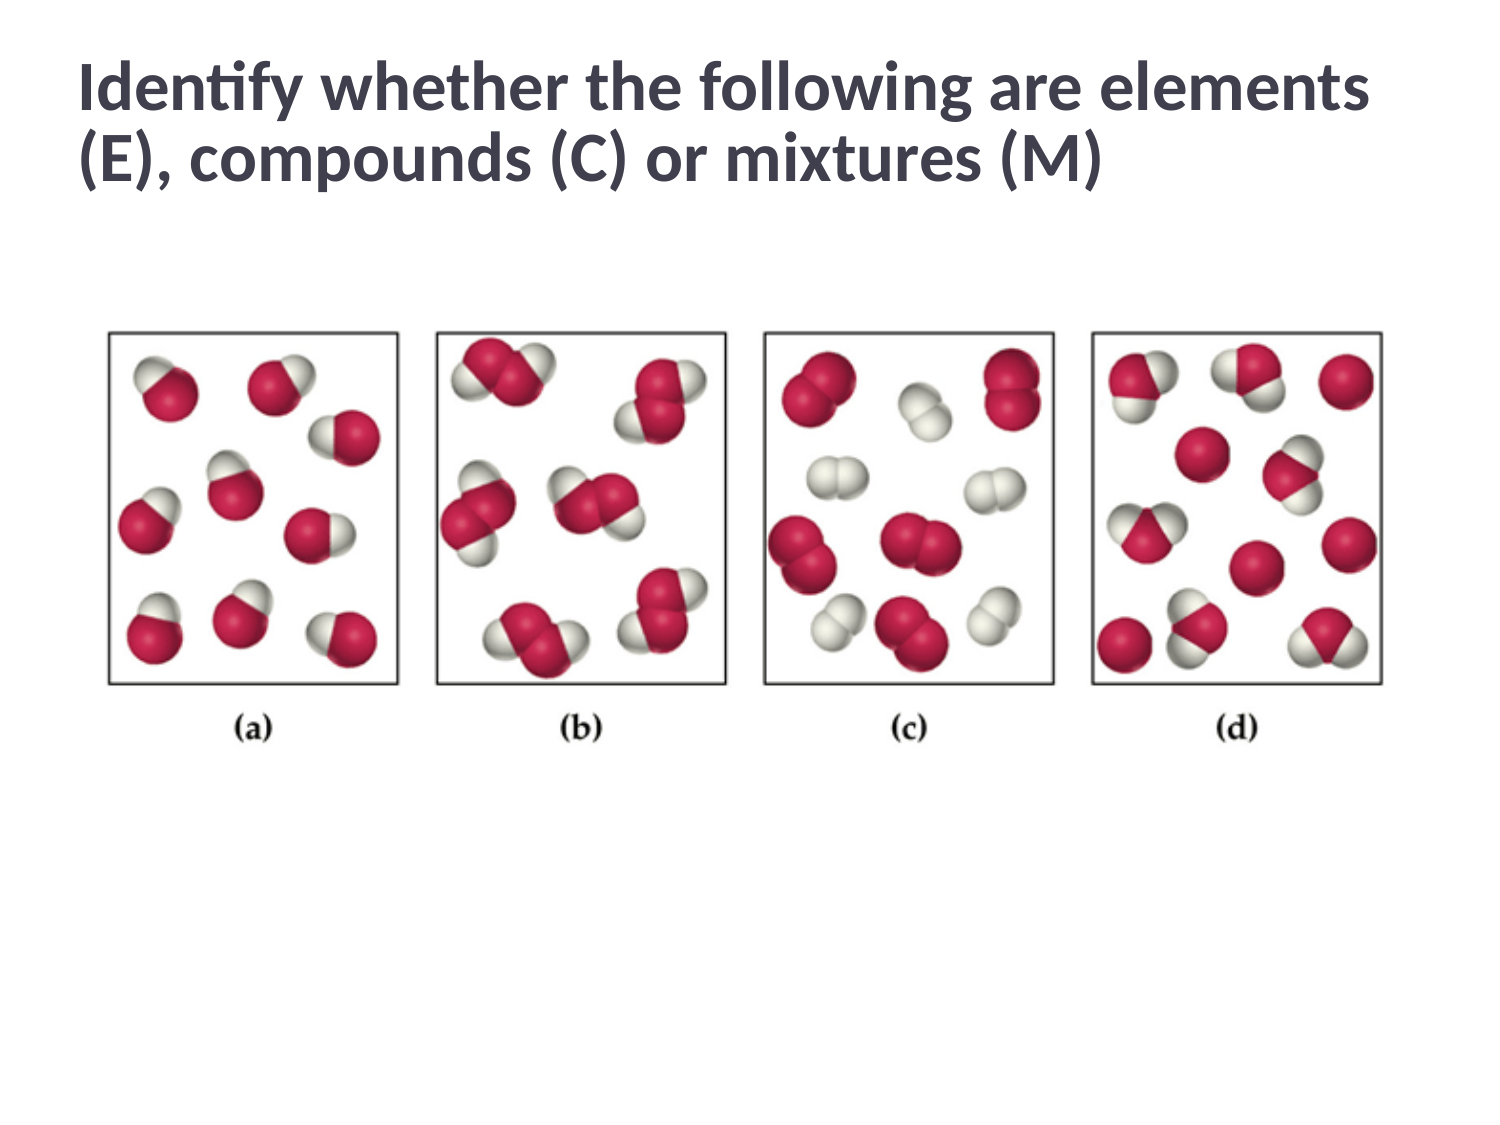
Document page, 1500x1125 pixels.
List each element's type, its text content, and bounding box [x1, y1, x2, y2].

table_header Identify whether the following are elements (E), compounds (C) or mixtures (M) [62, 50, 1412, 207]
picture [99, 324, 1394, 749]
